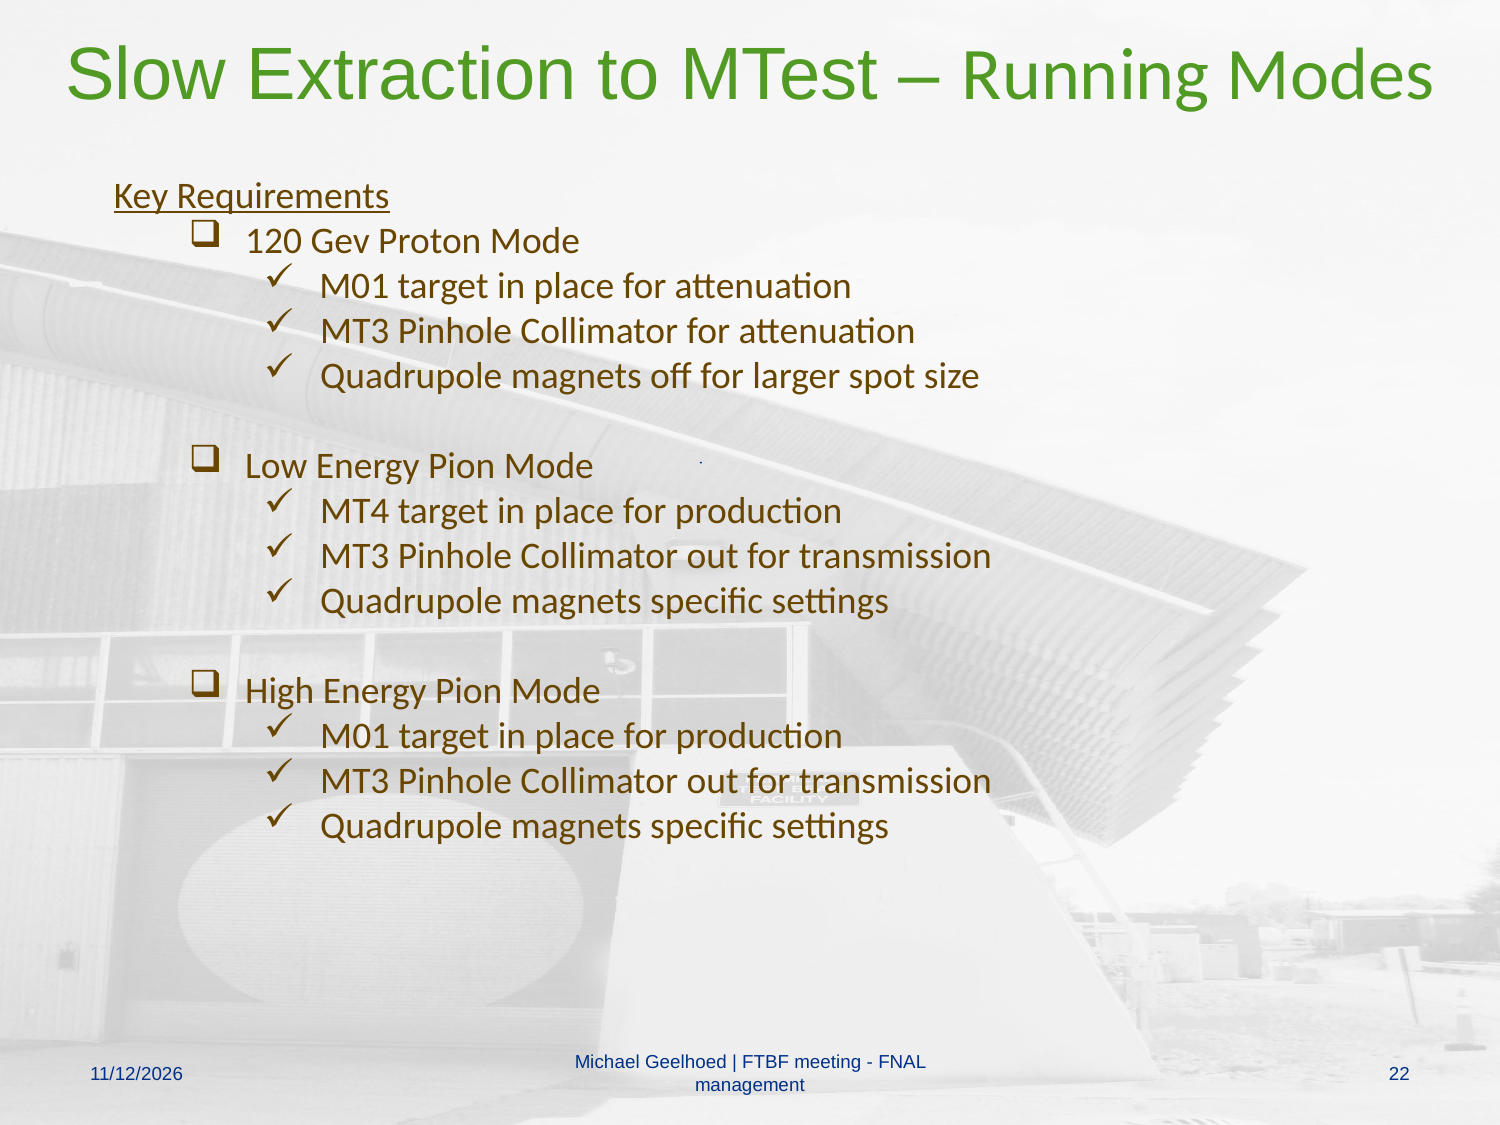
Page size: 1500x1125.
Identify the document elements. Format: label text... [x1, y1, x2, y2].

text_box Key Requirements 120 Gev Proton Mode M01 target in place for attenuation MT3 Pinhole Collimator for attenuation Quadrupole magnets off for larger spot size Low Energy Pion Mode MT4 target in place for production MT3 Pinhole Collimator out for transmission Quadrupole magnets specific settings High Energy Pion Mode M01 target in place for production MT3 Pinhole Collimator out for transmission Quadrupole magnets specific settings [99, 163, 1301, 899]
picture [0, 0, 1500, 1125]
footer Michael Geelhoed | FTBF meeting - FNAL management [512, 1042, 988, 1103]
title Slow Extraction to MTest – Running Modes [37, 16, 1463, 123]
slide_number 22 [1074, 1042, 1425, 1103]
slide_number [75, 1042, 425, 1103]
